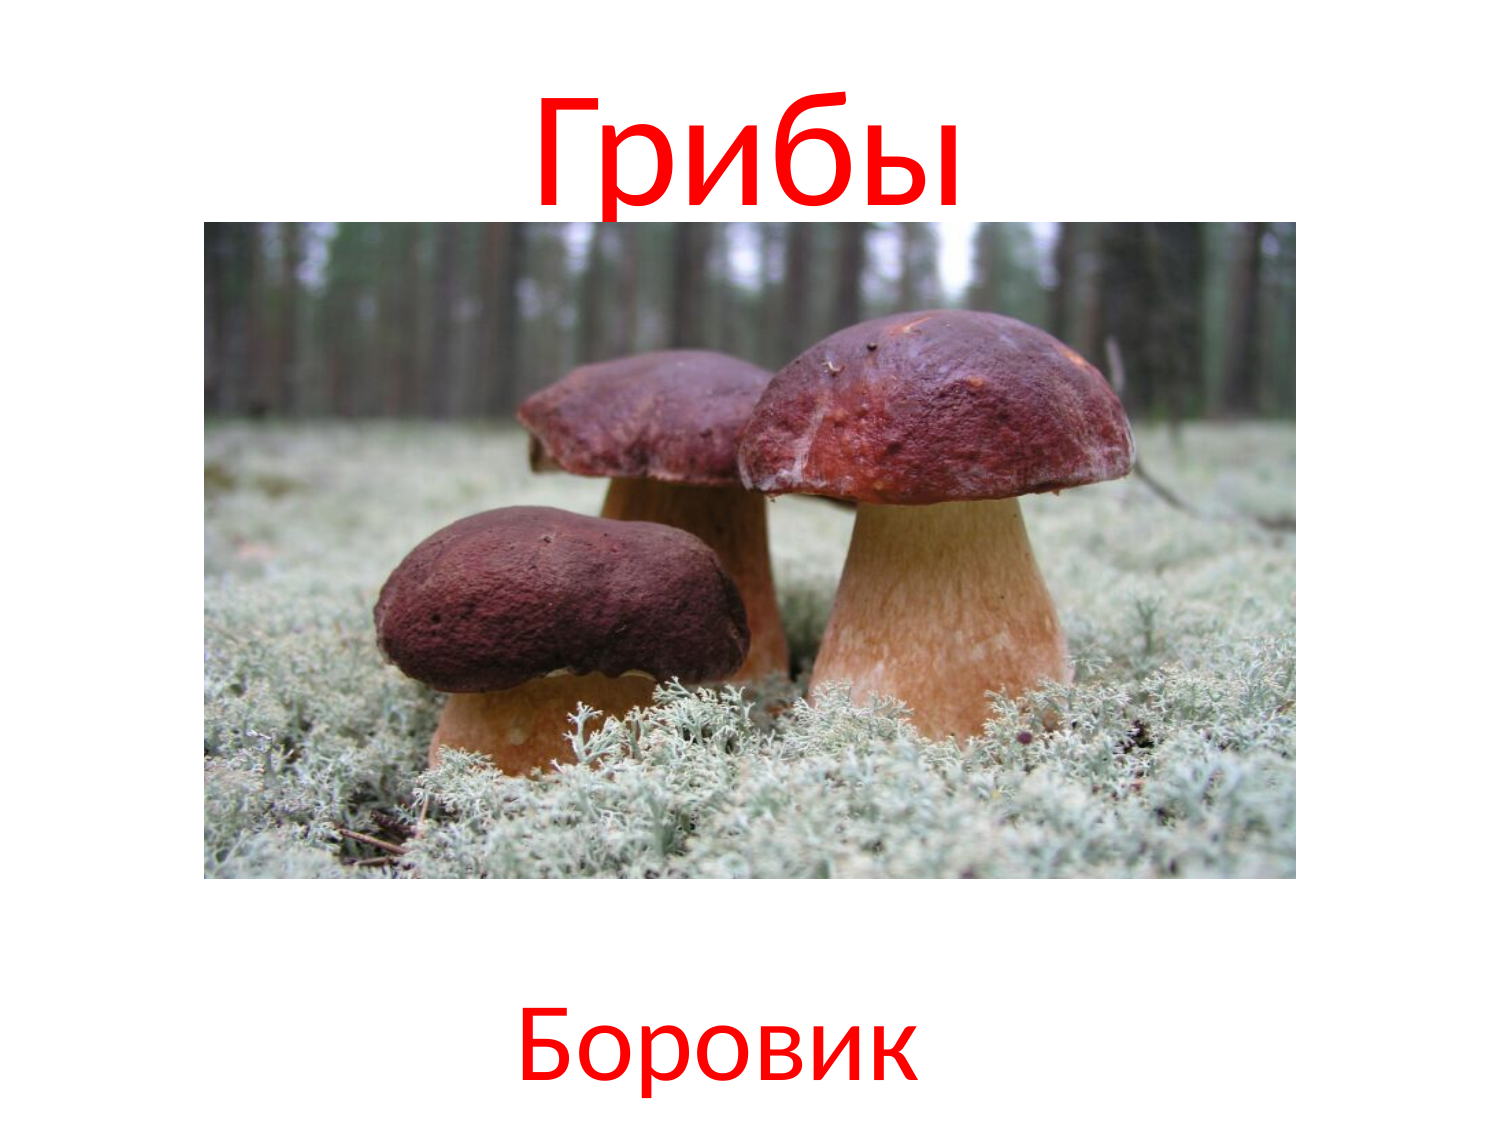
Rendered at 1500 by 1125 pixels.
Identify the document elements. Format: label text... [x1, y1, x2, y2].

text_box Боровик [398, 960, 1114, 1111]
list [203, 222, 1297, 880]
title Грибы [75, 45, 1425, 233]
